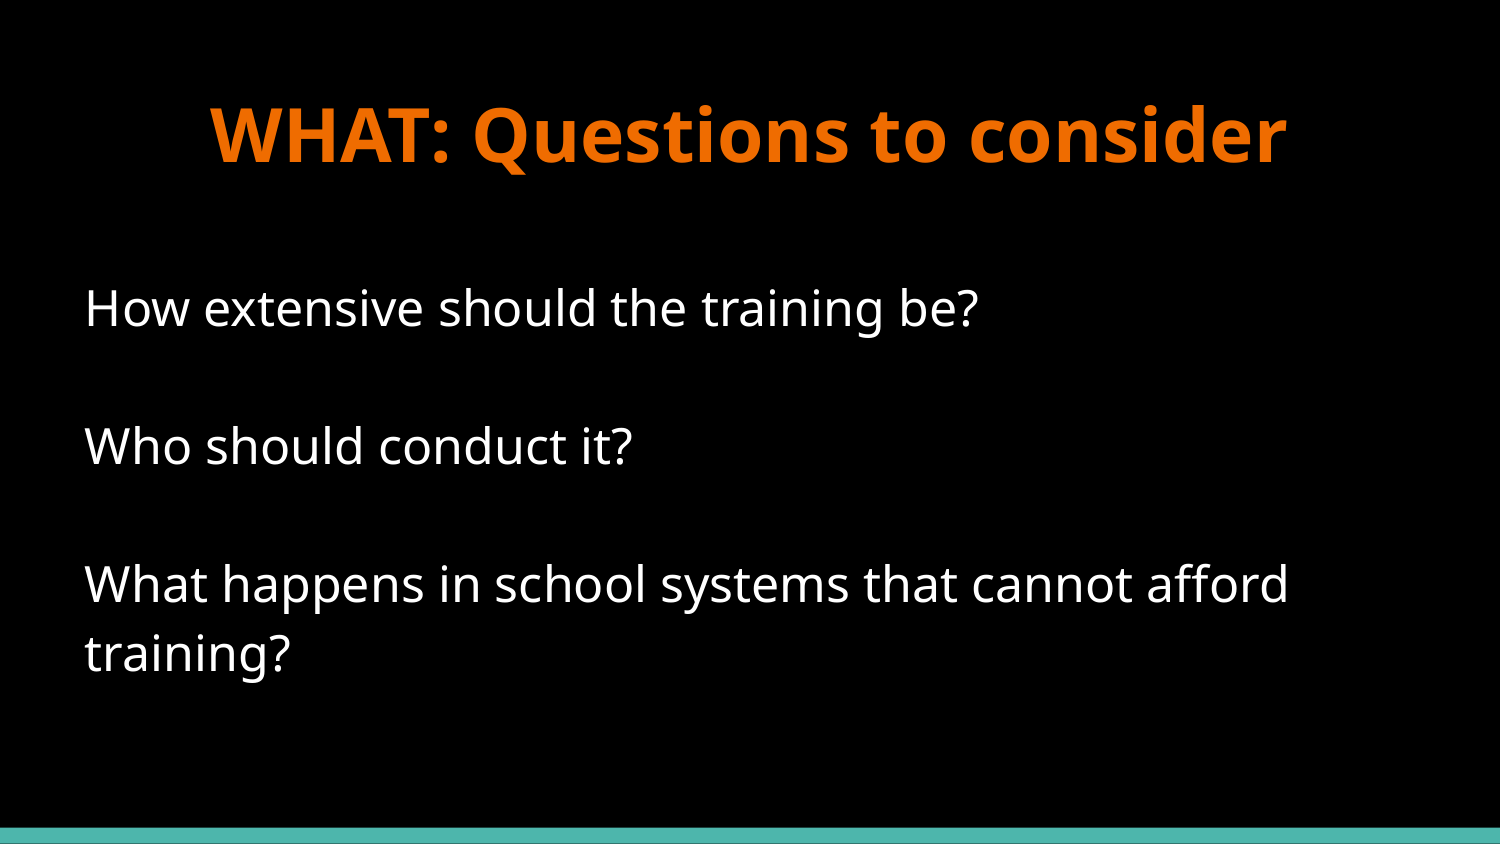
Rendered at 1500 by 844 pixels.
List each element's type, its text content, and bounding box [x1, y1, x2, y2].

list How extensive should the training be? Who should conduct it? What happens in school systems that cannot afford training? [51, 207, 1449, 750]
title WHAT: Questions to consider [51, 72, 1449, 189]
